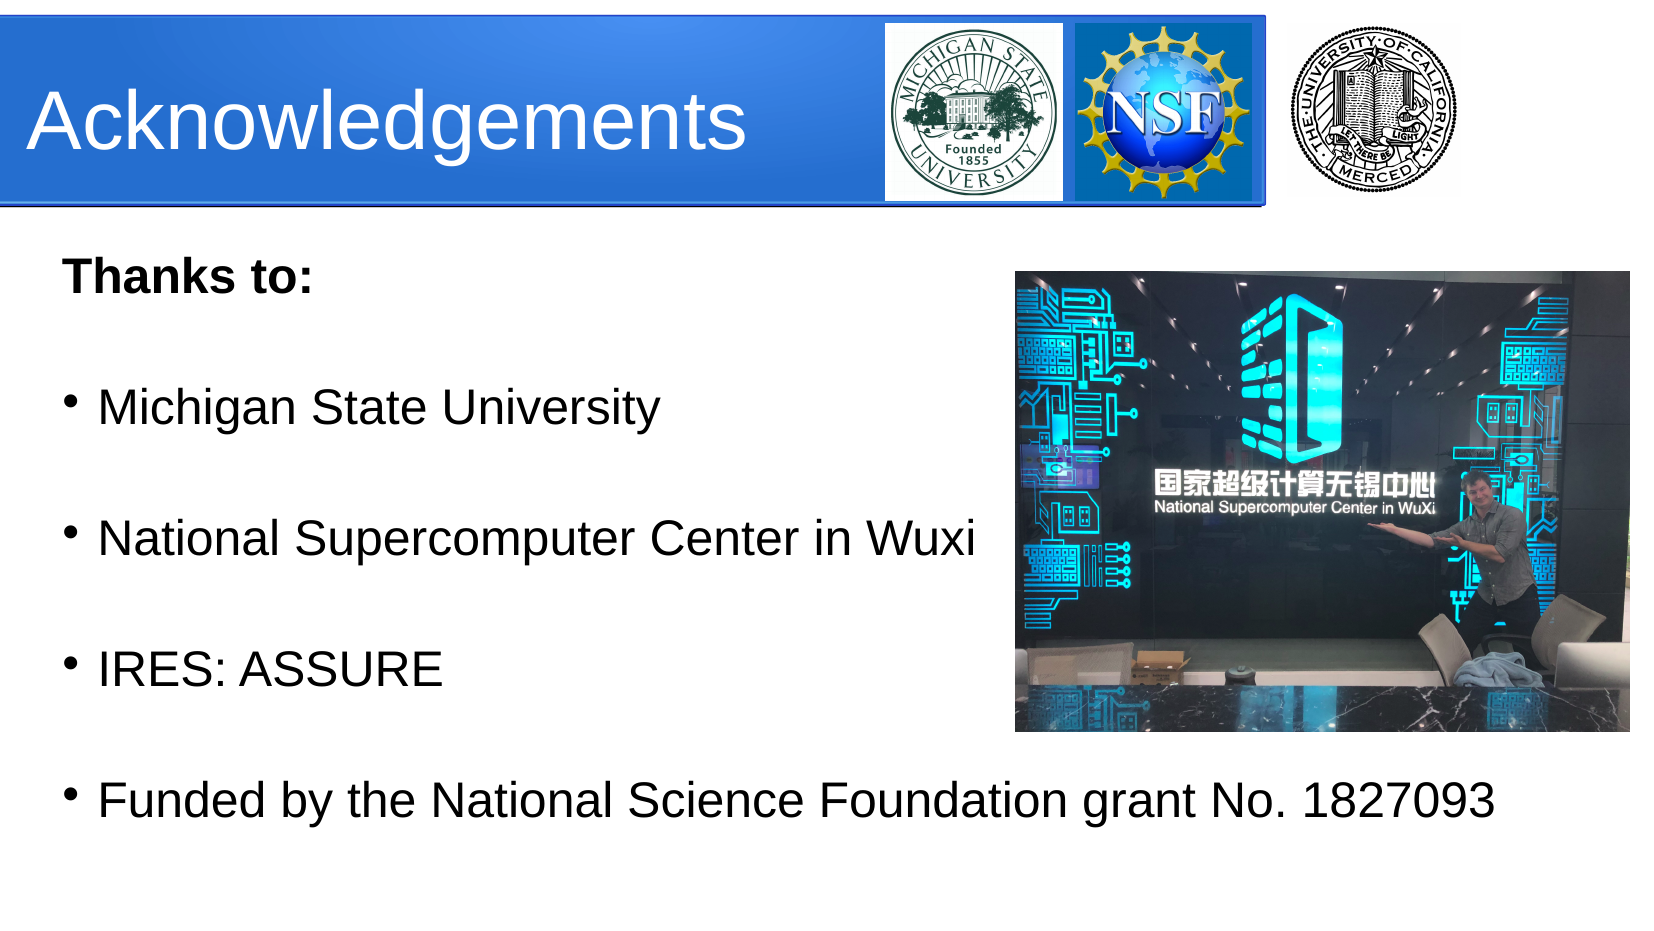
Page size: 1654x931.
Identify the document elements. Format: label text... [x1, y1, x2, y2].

text_box Acknowledgements [11, 59, 880, 139]
picture [0, 13, 1269, 211]
picture [1015, 271, 1630, 733]
text_box Thanks to: Michigan State University National Supercomputer Center in Wuxi IRES: ASSURE Funded by the National Science Foundation grant No. 1827093 [47, 236, 1595, 869]
picture [1287, 23, 1461, 197]
